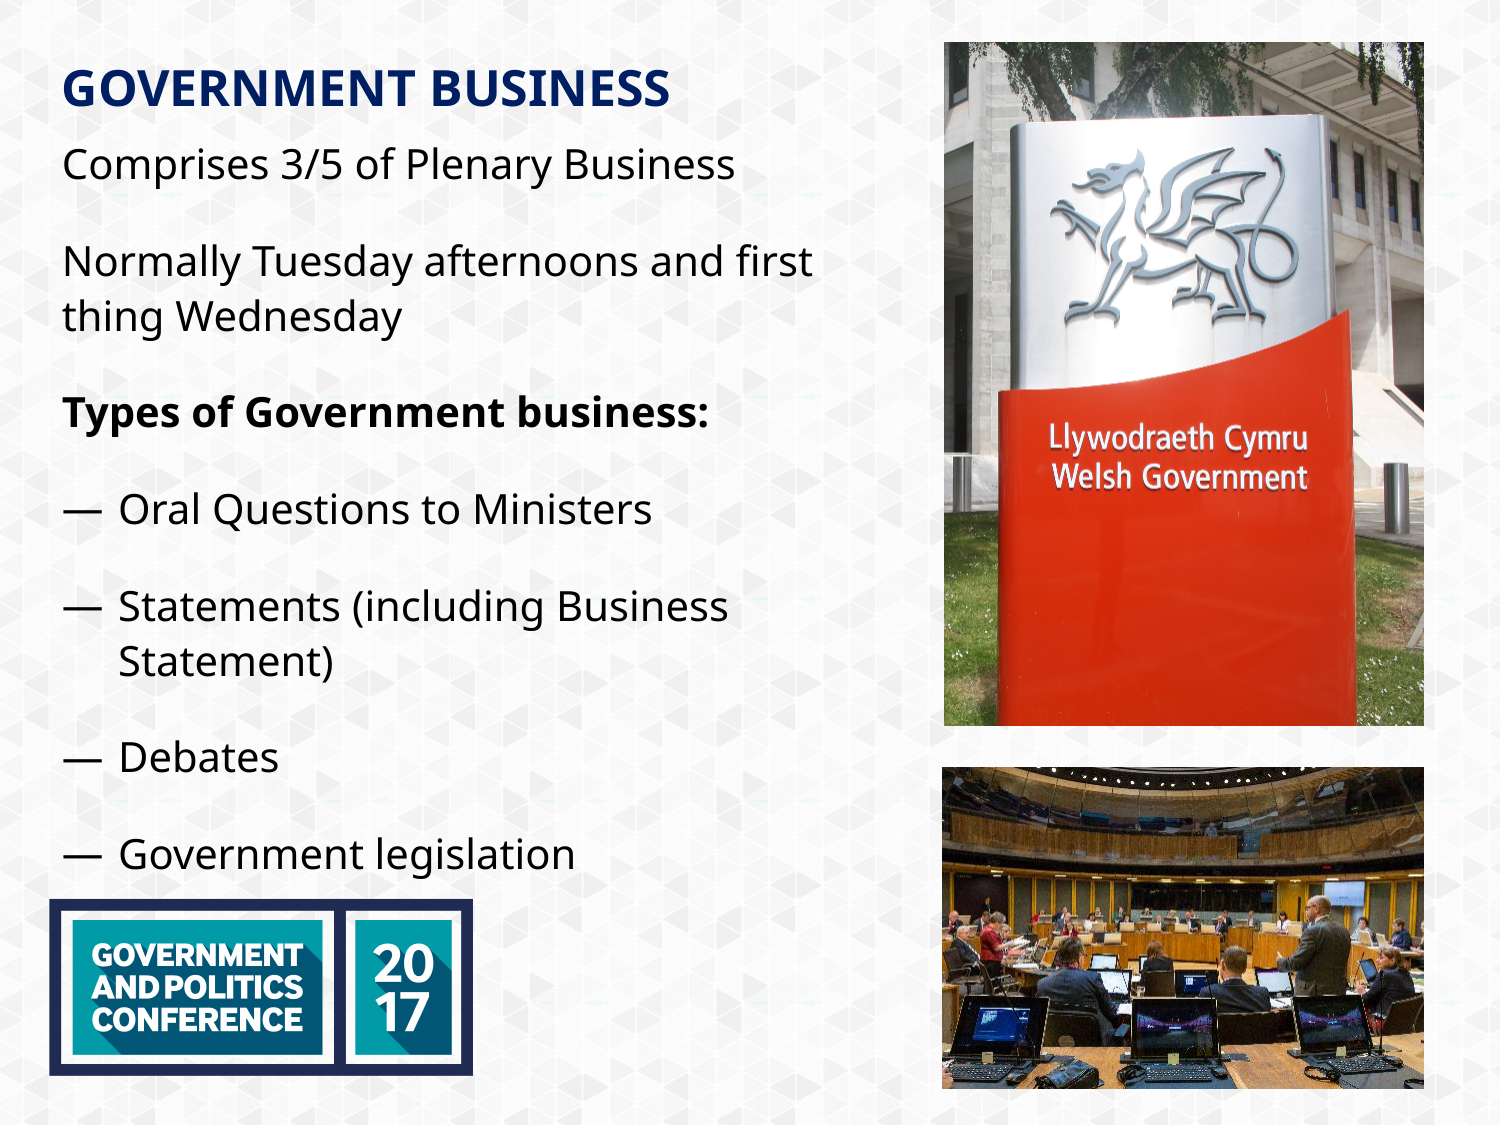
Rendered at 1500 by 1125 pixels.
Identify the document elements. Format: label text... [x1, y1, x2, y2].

text_box GOVERNMENT BUSINESS Comprises 3/5 of Plenary Business Normally Tuesday afternoons and first thing Wednesday Types of Government business: Oral Questions to Ministers Statements (including Business Statement) Debates Government legislation [47, 42, 893, 885]
picture [0, 0, 1500, 1125]
